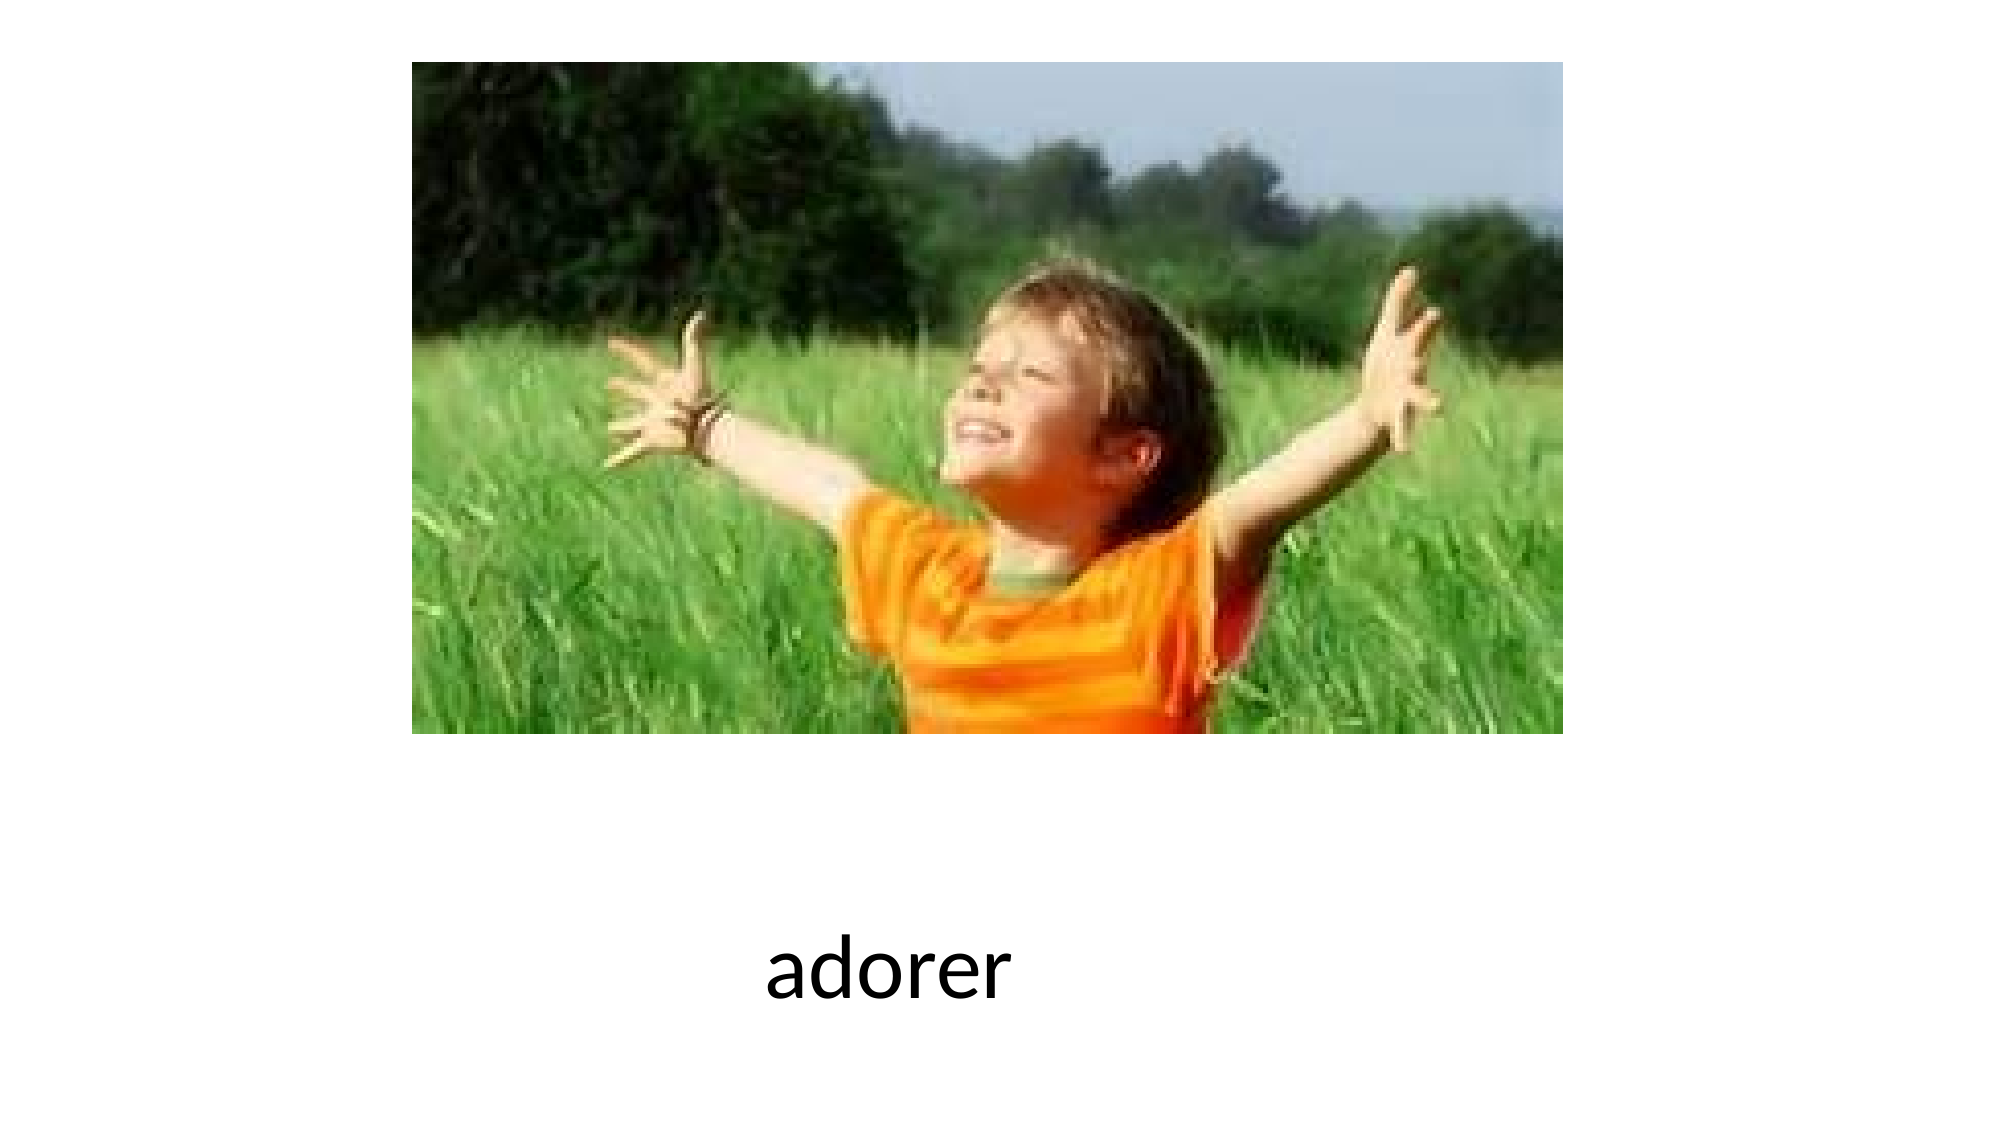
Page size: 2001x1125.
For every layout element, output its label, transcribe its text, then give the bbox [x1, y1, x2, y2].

picture [412, 62, 1563, 734]
text_box adorer [750, 899, 1625, 1025]
